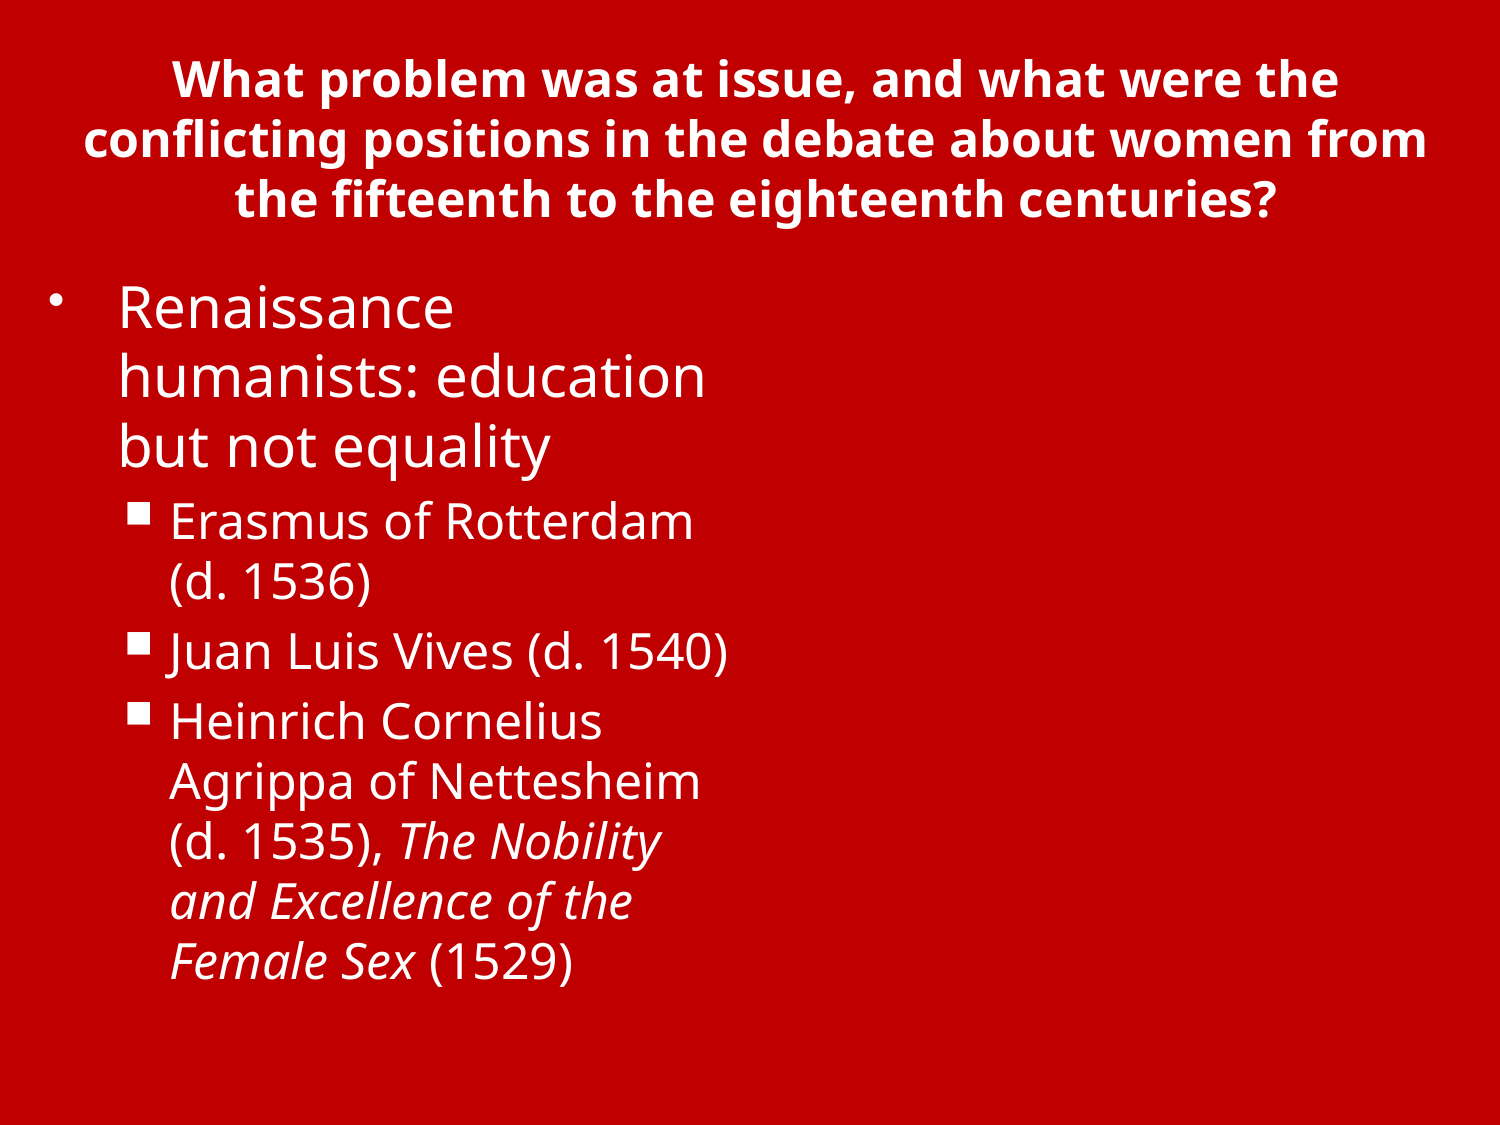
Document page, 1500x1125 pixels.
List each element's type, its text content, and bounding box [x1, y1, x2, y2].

list Renaissance humanists: education but not equality Erasmus of Rotterdam (d. 1536) Juan Luis Vives (d. 1540) Heinrich Cornelius Agrippa of Nettesheim (d. 1535), The Nobility and Excellence of the Female Sex (1529) [12, 262, 750, 1099]
title What problem was at issue, and what were the conflicting positions in the debate about women from the fifteenth to the eighteenth centuries? [37, 24, 1475, 250]
